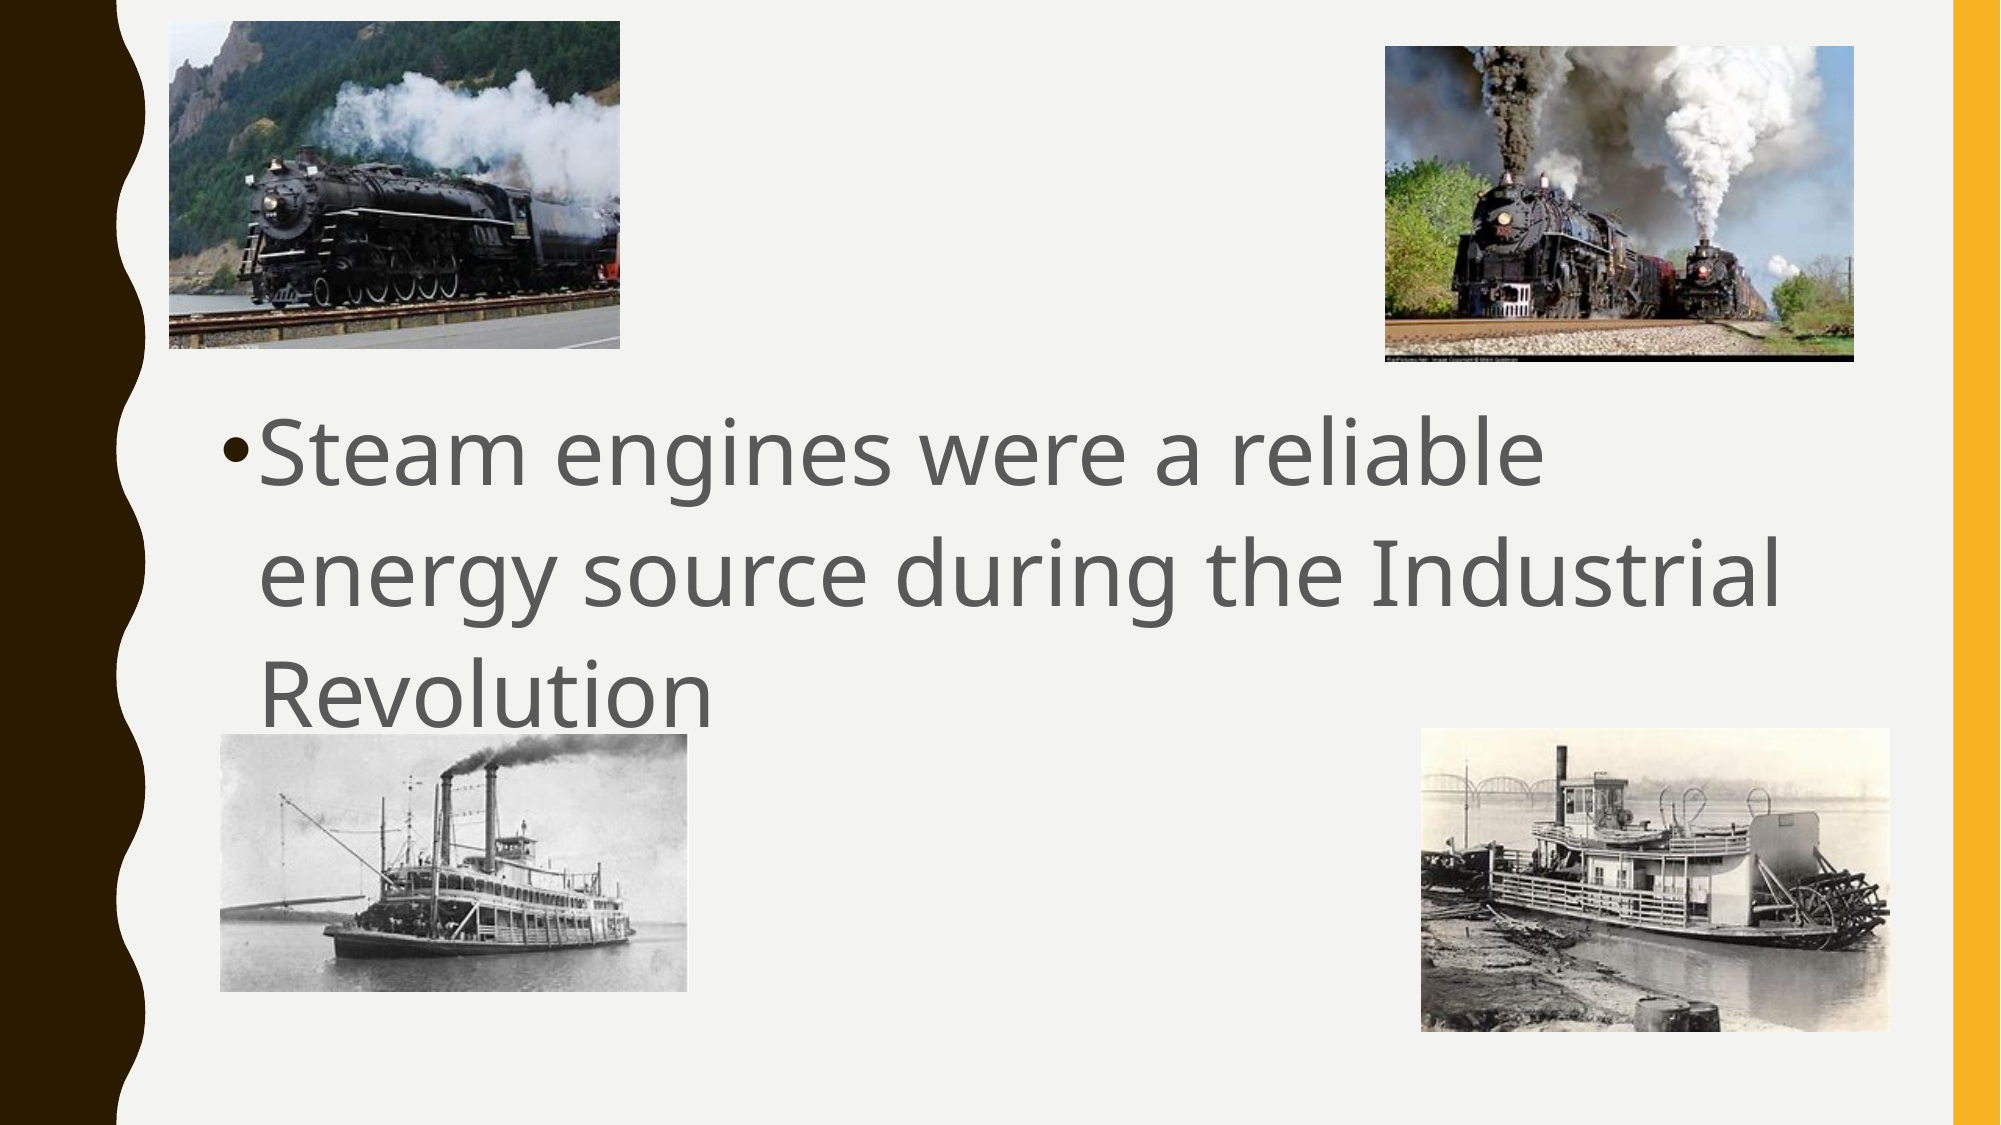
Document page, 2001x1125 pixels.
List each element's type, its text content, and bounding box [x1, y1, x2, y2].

picture [1421, 728, 1890, 1032]
picture [220, 734, 689, 992]
picture [1384, 46, 1854, 362]
picture [169, 21, 620, 349]
list Steam engines were a reliable energy source during the Industrial Revolution [205, 375, 1875, 965]
